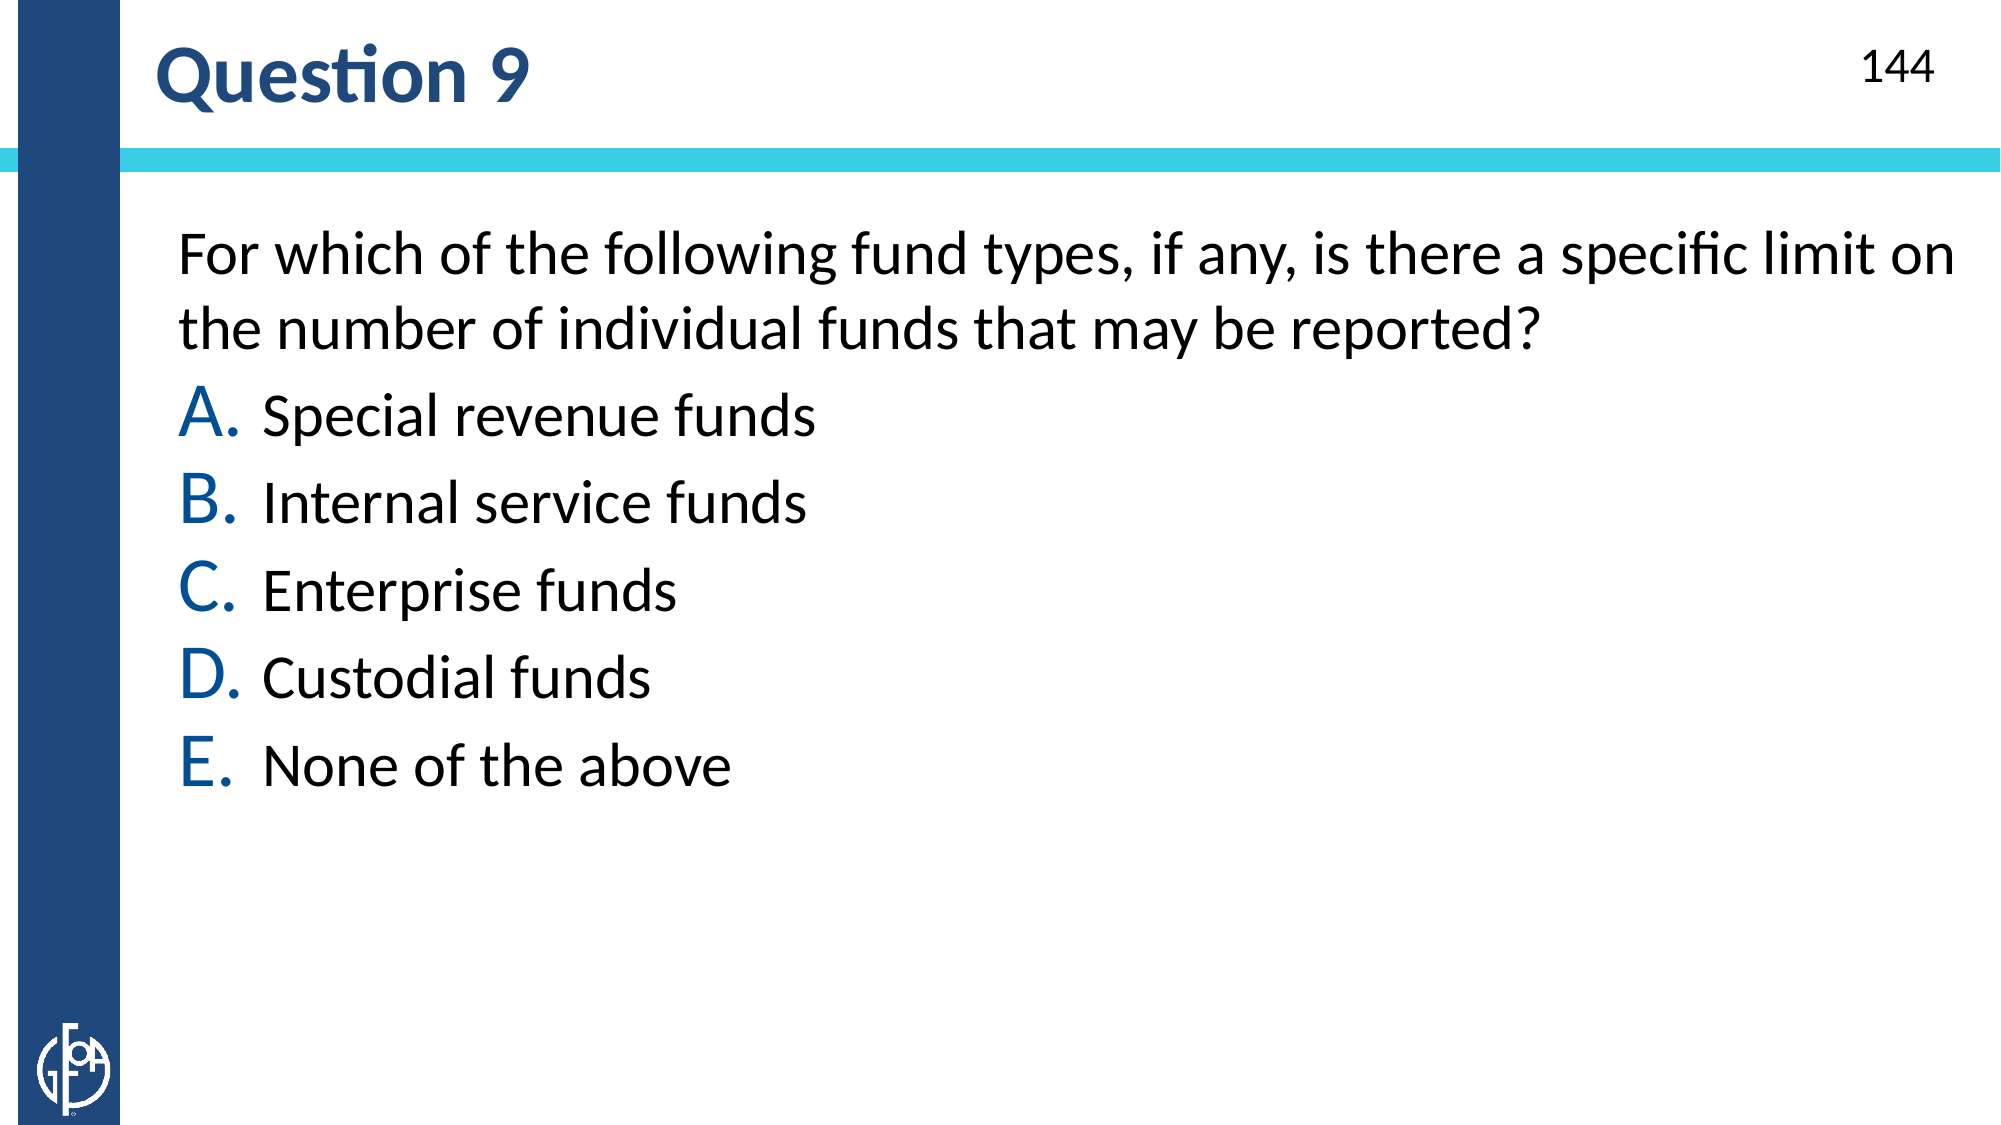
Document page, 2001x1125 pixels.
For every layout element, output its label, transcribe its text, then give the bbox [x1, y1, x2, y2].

title Question 9 [140, 0, 1978, 138]
list For which of the following fund types, if any, is there a specific limit on the number of individual funds that may be reported? Special revenue funds Internal service funds Enterprise funds Custodial funds None of the above [140, 204, 1978, 1092]
text_box 144 [1837, 24, 1950, 85]
